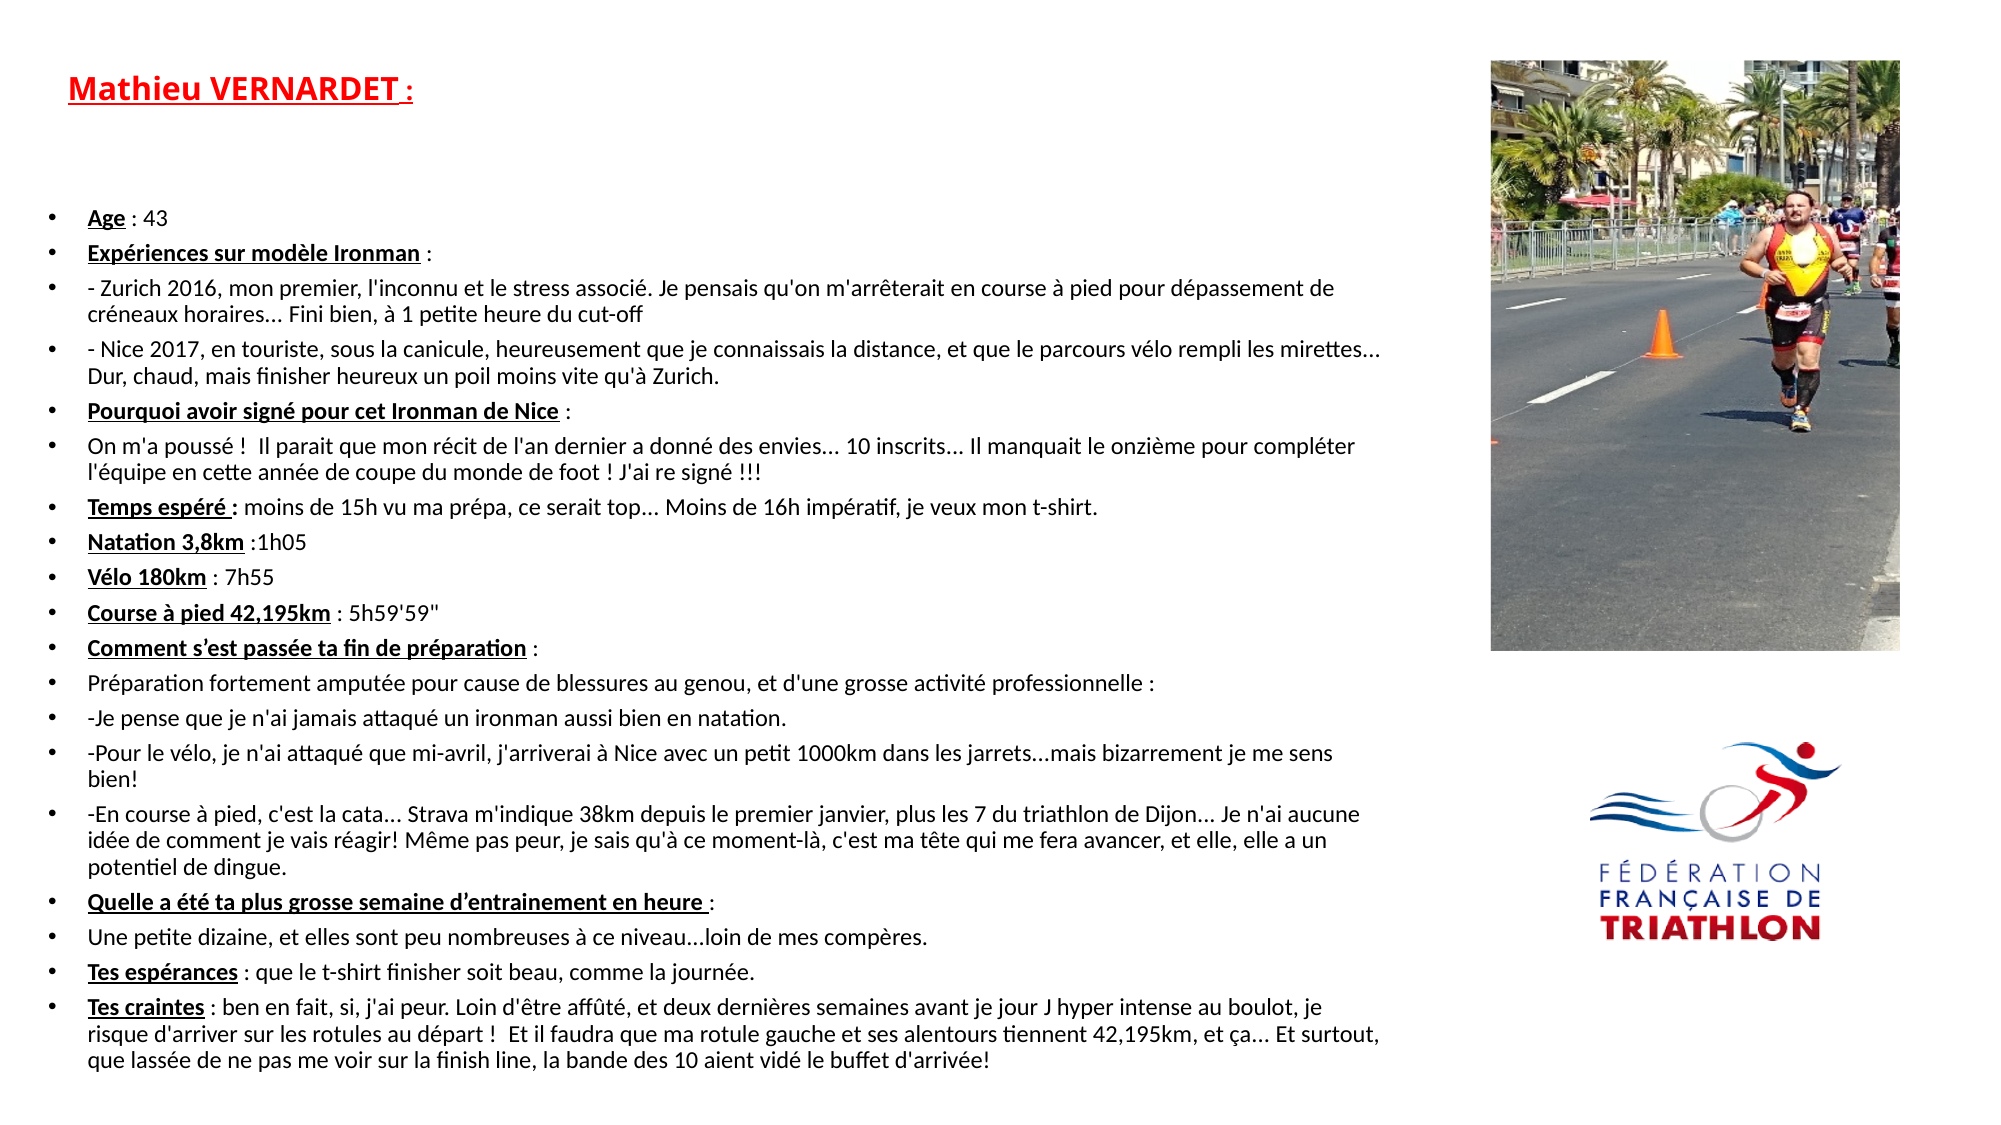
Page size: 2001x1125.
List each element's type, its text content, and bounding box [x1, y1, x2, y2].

picture [1590, 715, 1853, 957]
title Mathieu VERNARDET : [52, 29, 1778, 154]
picture [1399, 61, 1990, 651]
list Age : 43 Expériences sur modèle Ironman : - Zurich 2016, mon premier, l'inconnu et le stress associé. Je pensais qu'on m'arrêterait en course à pied pour dépassement de créneaux horaires... Fini bien, à 1 petite heure du cut-off - Nice 2017, en touriste, sous la canicule, heureusement que je connaissais la distance, et que le parcours vélo rempli les mirettes... Dur, chaud, mais finisher heureux un poil moins vite qu'à Zurich. Pourquoi avoir signé pour cet Ironman de Nice : On m'a poussé ! Il parait que mon récit de l'an dernier a donné des envies... 10 inscrits... Il manquait le onzième pour compléter l'équipe en cette année de coupe du monde de foot ! J'ai re signé !!! Temps espéré : moins de 15h vu ma prépa, ce serait top... Moins de 16h impératif, je veux mon t-shirt. Natation 3,8km :1h05 Vélo 180km : 7h55 Course à pied 42,195km : 5h59'59" Comment s’est passée ta fin de préparation : Préparation fortement amputée pour cause de blessures au genou, et d'une grosse activité professionnelle : -Je pense que je n'ai jamais attaqué un ironman aussi bien en natation. -Pour le vélo, je n'ai attaqué que mi-avril, j'arriverai à Nice avec un petit 1000km dans les jarrets...mais bizarrement je me sens bien! -En course à pied, c'est la cata... Strava m'indique 38km depuis le premier janvier, plus les 7 du triathlon de Dijon... Je n'ai aucune idée de comment je vais réagir! Même pas peur, je sais qu'à ce moment-là, c'est ma tête qui me fera avancer, et elle, elle a un potentiel de dingue. Quelle a été ta plus grosse semaine d’entrainement en heure : Une petite dizaine, et elles sont peu nombreuses à ce niveau...loin de mes compères. Tes espérances : que le t-shirt finisher soit beau, comme la journée. Tes craintes : ben en fait, si, j'ai peur. Loin d'être affûté, et deux dernières semaines avant je jour J hyper intense au boulot, je risque d'arriver sur les rotules au départ ! Et il faudra que ma rotule gauche et ses alentours tiennent 42,195km, et ça... Et surtout, que lassée de ne pas me voir sur la finish line, la bande des 10 aient vidé le buffet d'arrivée! [33, 197, 1400, 1096]
